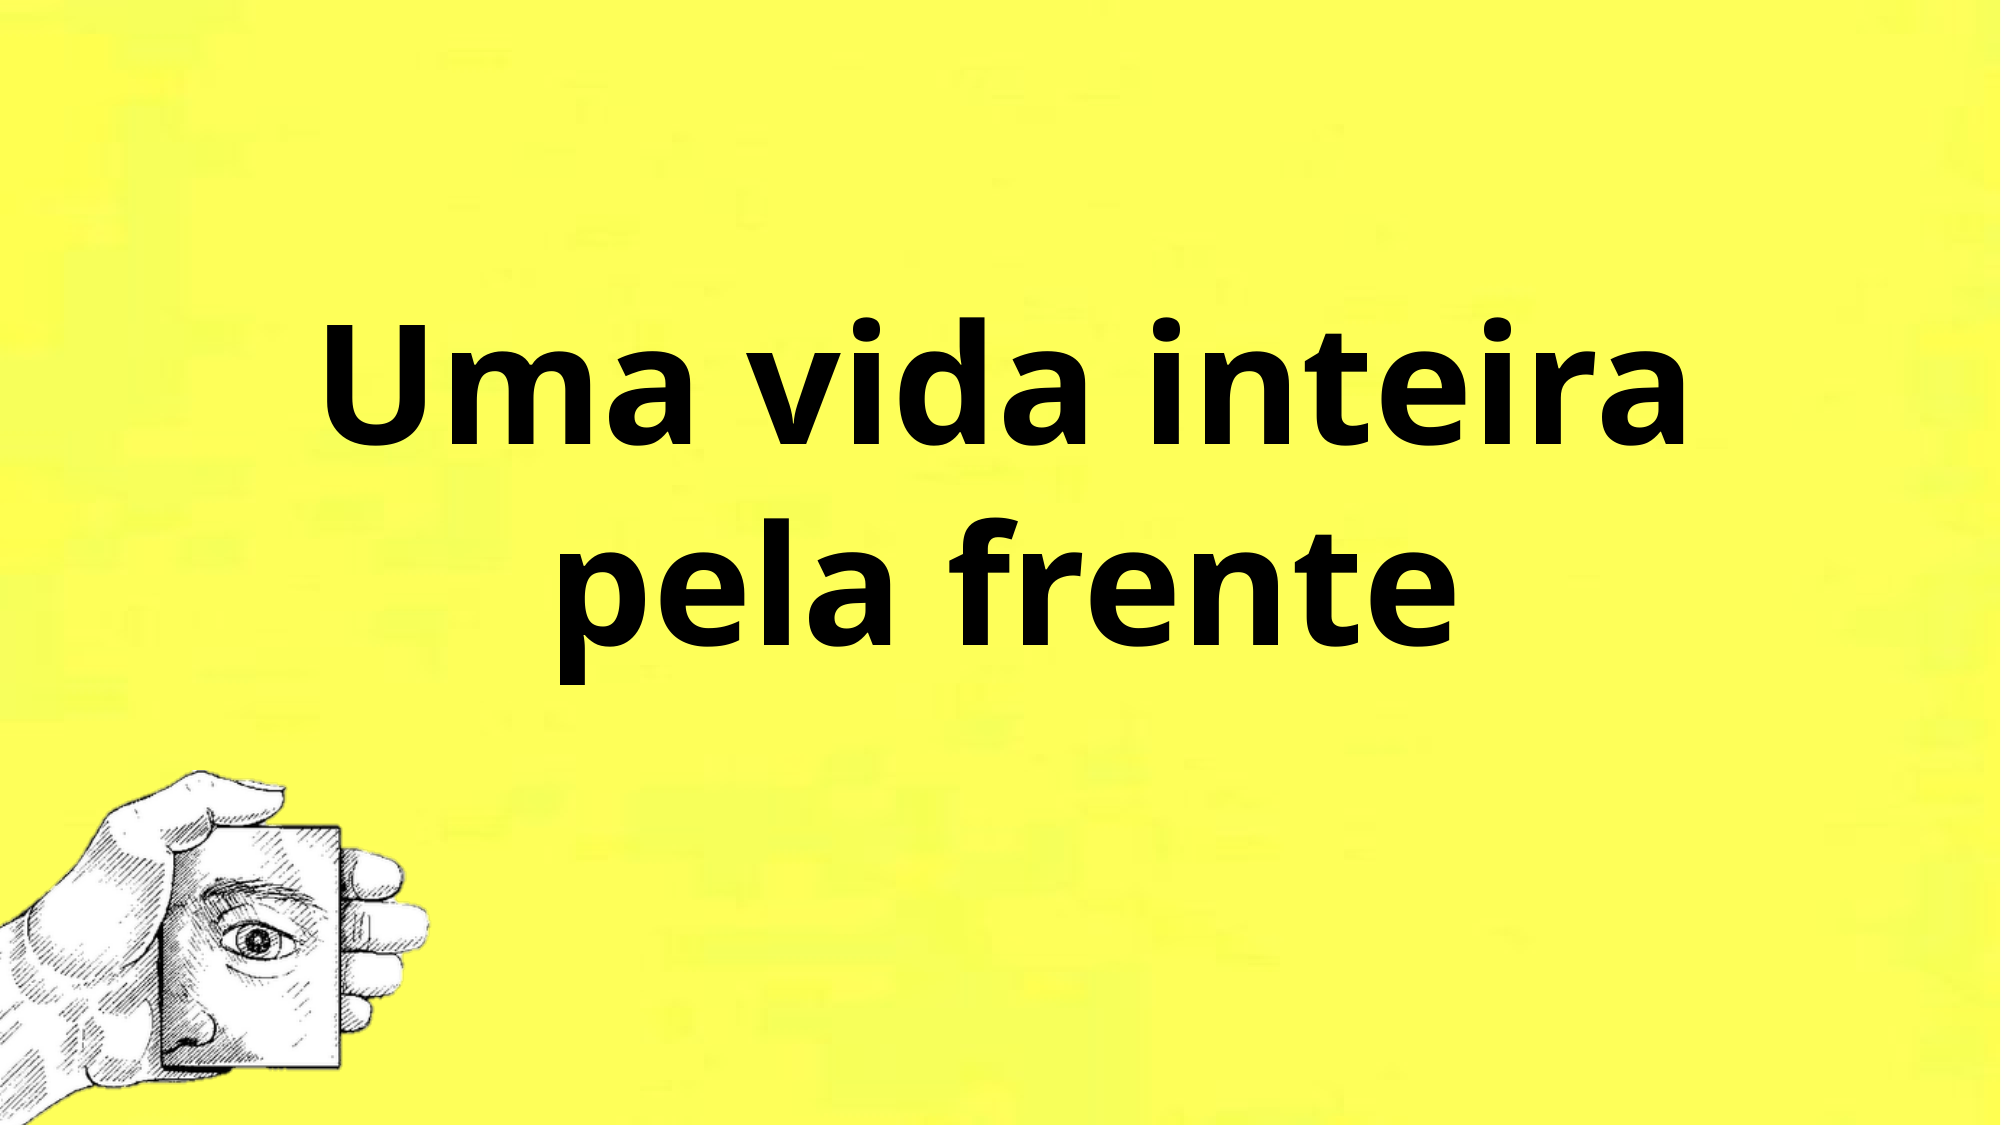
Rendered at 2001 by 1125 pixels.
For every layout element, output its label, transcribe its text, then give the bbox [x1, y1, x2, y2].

text_box Uma vida inteira pela frente [171, 270, 1839, 686]
picture [0, 0, 2001, 1125]
